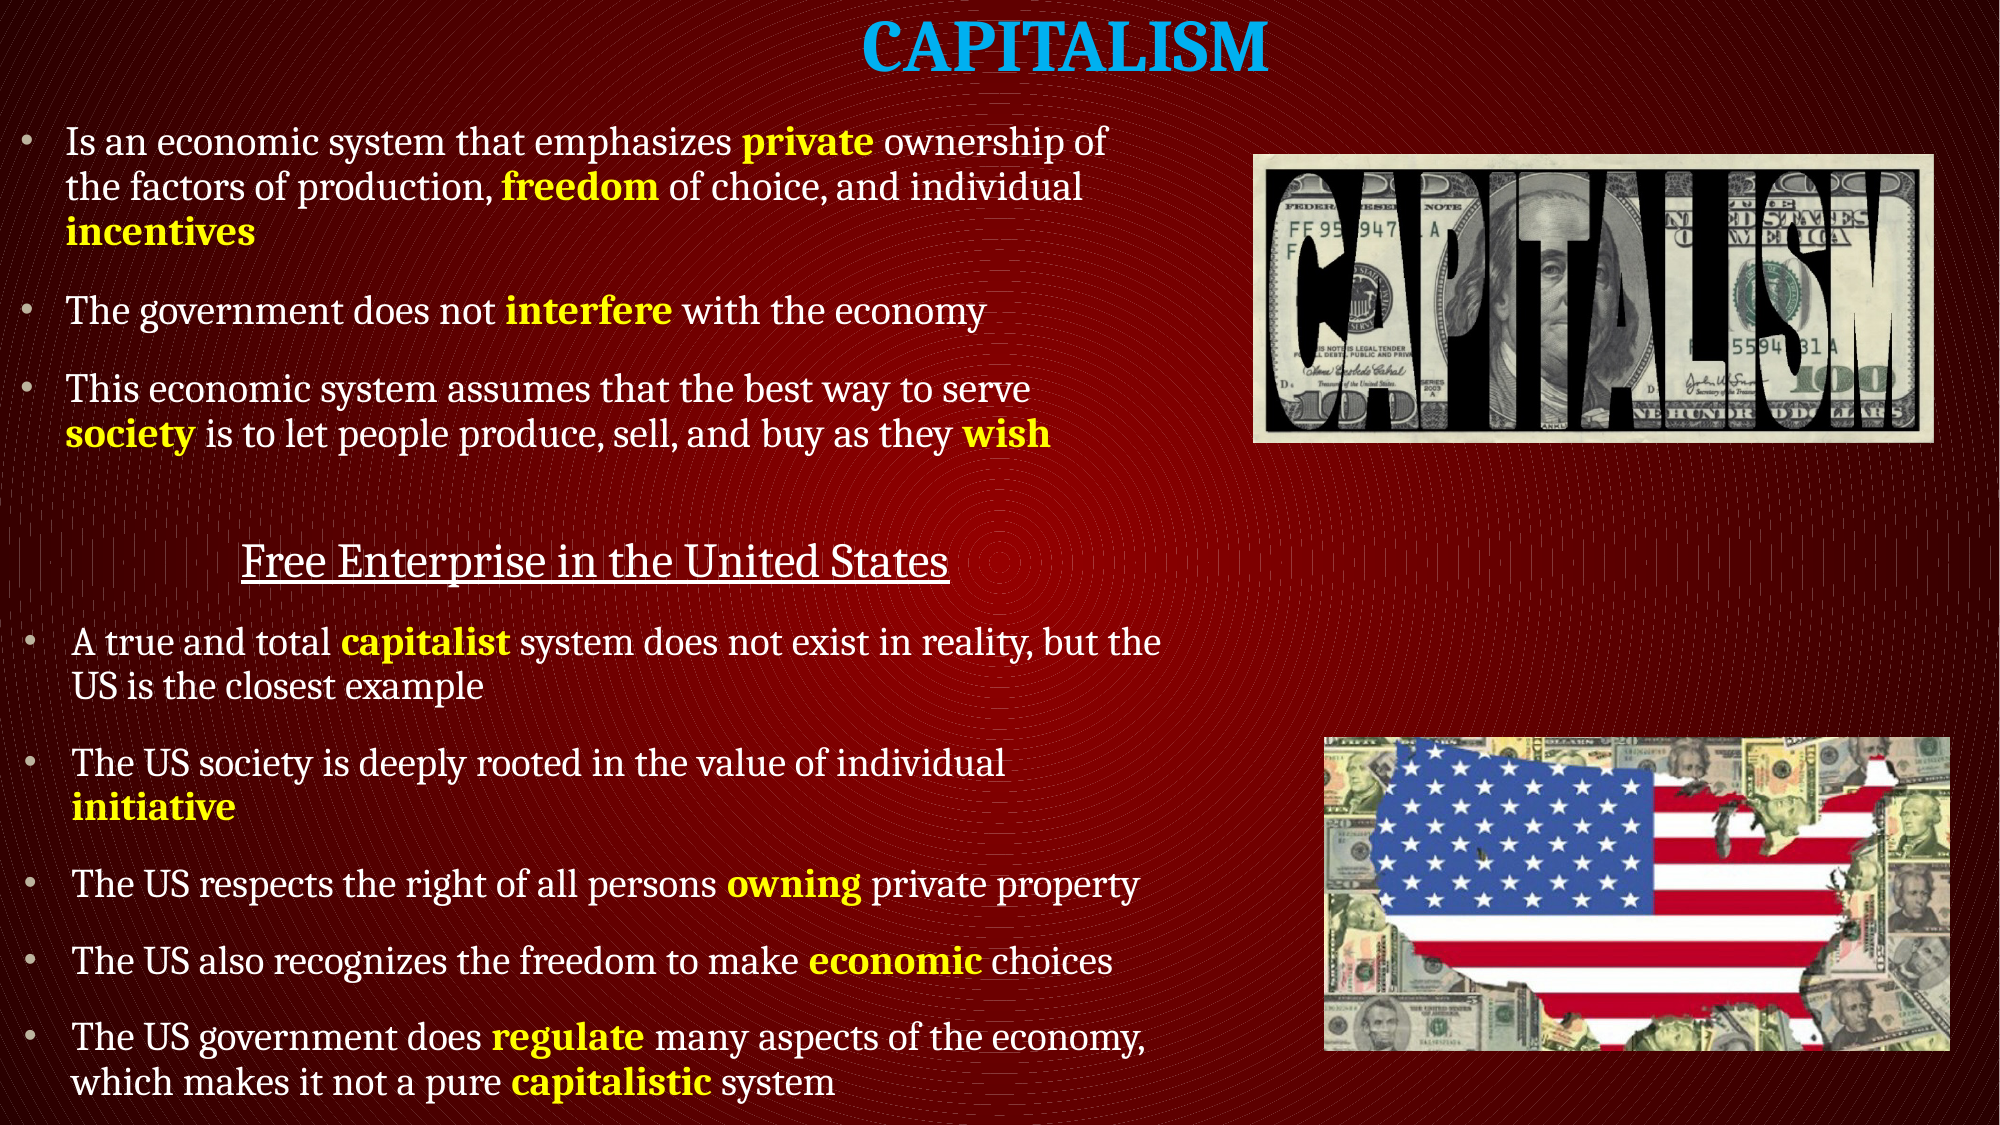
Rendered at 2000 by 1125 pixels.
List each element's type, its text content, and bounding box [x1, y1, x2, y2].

title Capitalism [217, 4, 1917, 97]
text_box Is an economic system that emphasizes private ownership of the factors of production, freedom of choice, and individual incentives The government does not interfere with the economy This economic system assumes that the best way to serve society is to let people produce, sell, and buy as they wish [0, 109, 1183, 488]
picture [1252, 154, 1934, 443]
picture [1324, 736, 1951, 1051]
text_box Free Enterprise in the United States A true and total capitalist system does not exist in reality, but the US is the closest example The US society is deeply rooted in the value of individual initiative The US respects the right of all persons owning private property The US also recognizes the freedom to make economic choices The US government does regulate many aspects of the economy, which makes it not a pure capitalistic system [3, 525, 1187, 1125]
